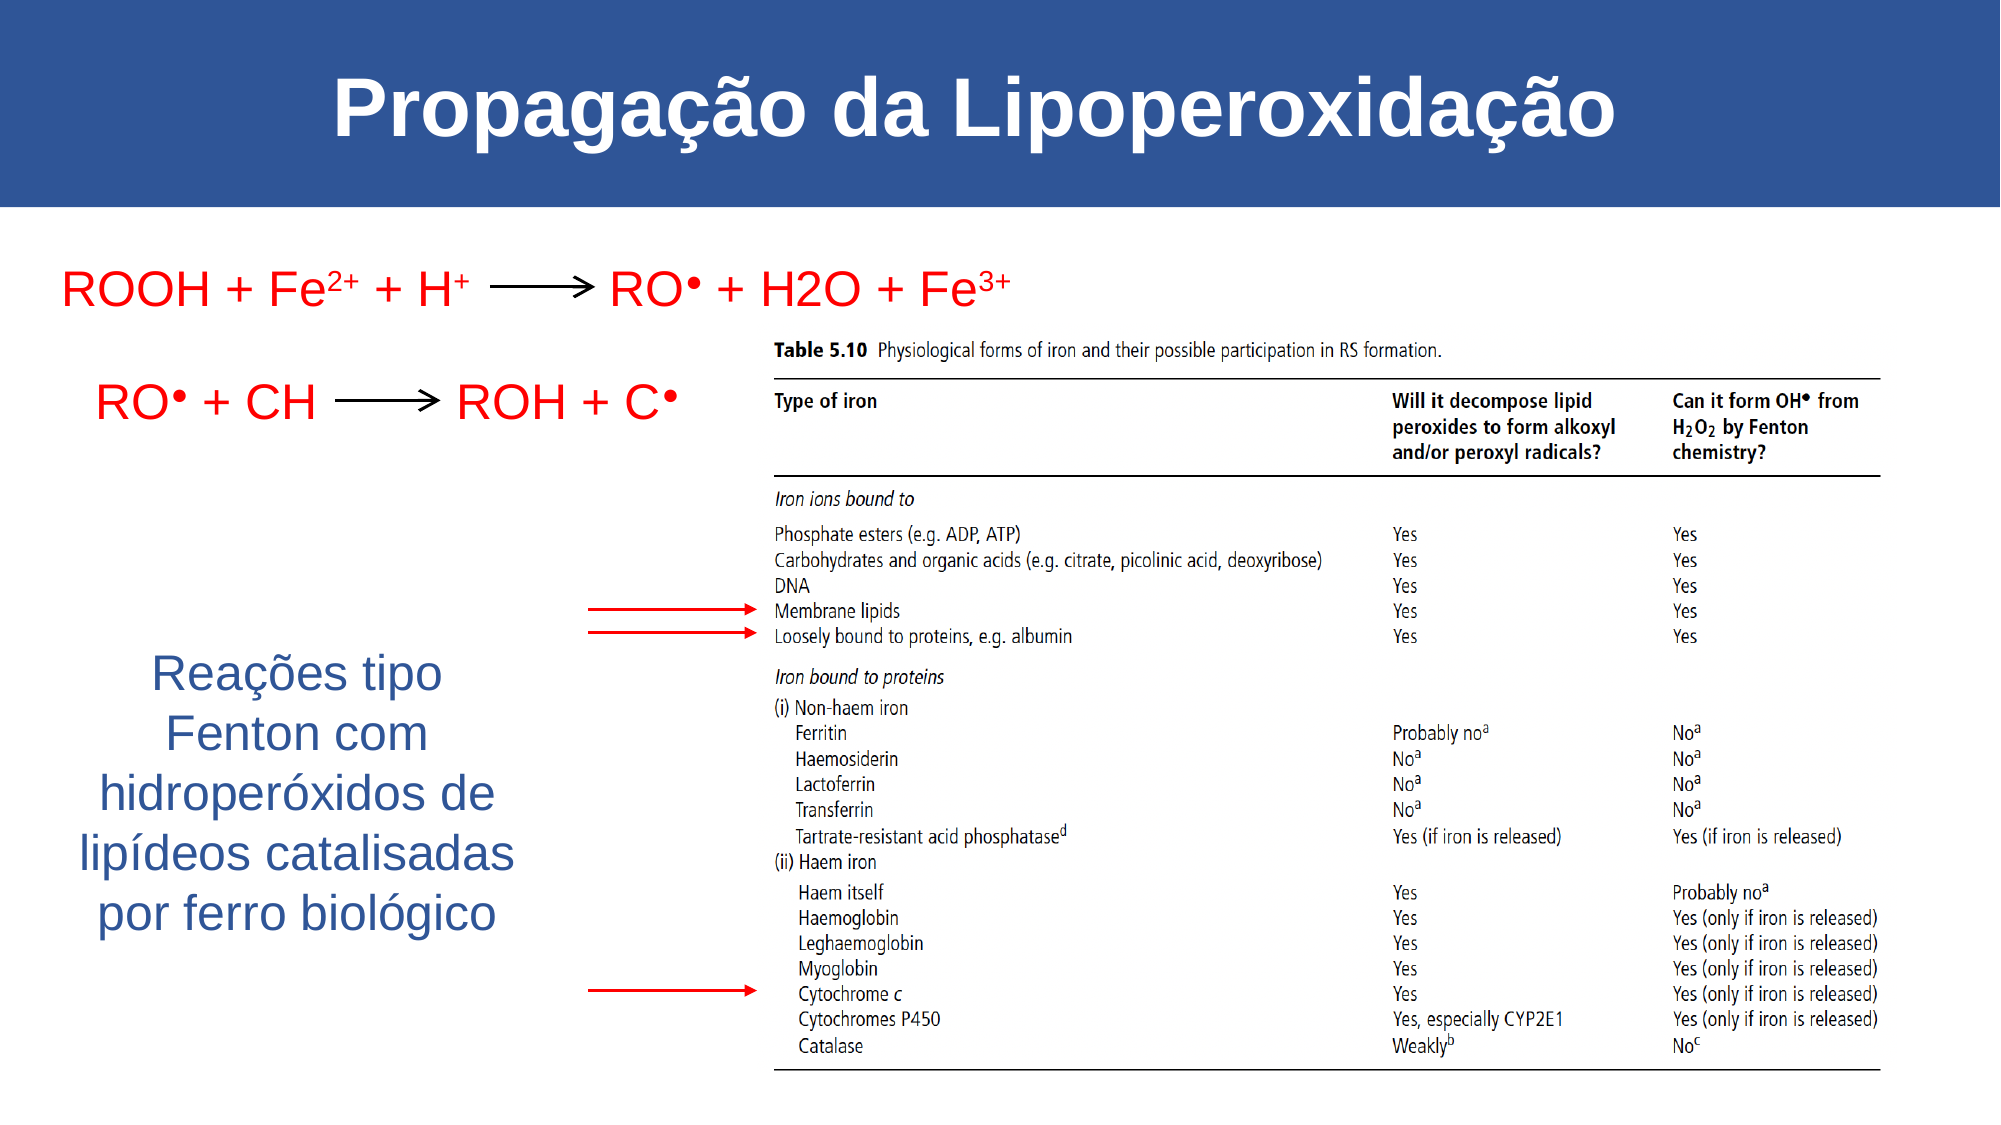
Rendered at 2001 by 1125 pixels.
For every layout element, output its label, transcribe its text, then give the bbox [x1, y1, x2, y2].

text_box RO● + CH ROH + C● [18, 362, 756, 438]
picture [756, 323, 1897, 1073]
text_box Propagação da Lipoperoxidação [0, 0, 2000, 208]
text_box Reações tipo Fenton com hidroperóxidos de lipídeos catalisadas por ferro biológico [52, 632, 543, 948]
text_box ROOH + Fe2+ + H+ RO● + H2O + Fe3+ [0, 248, 1076, 324]
